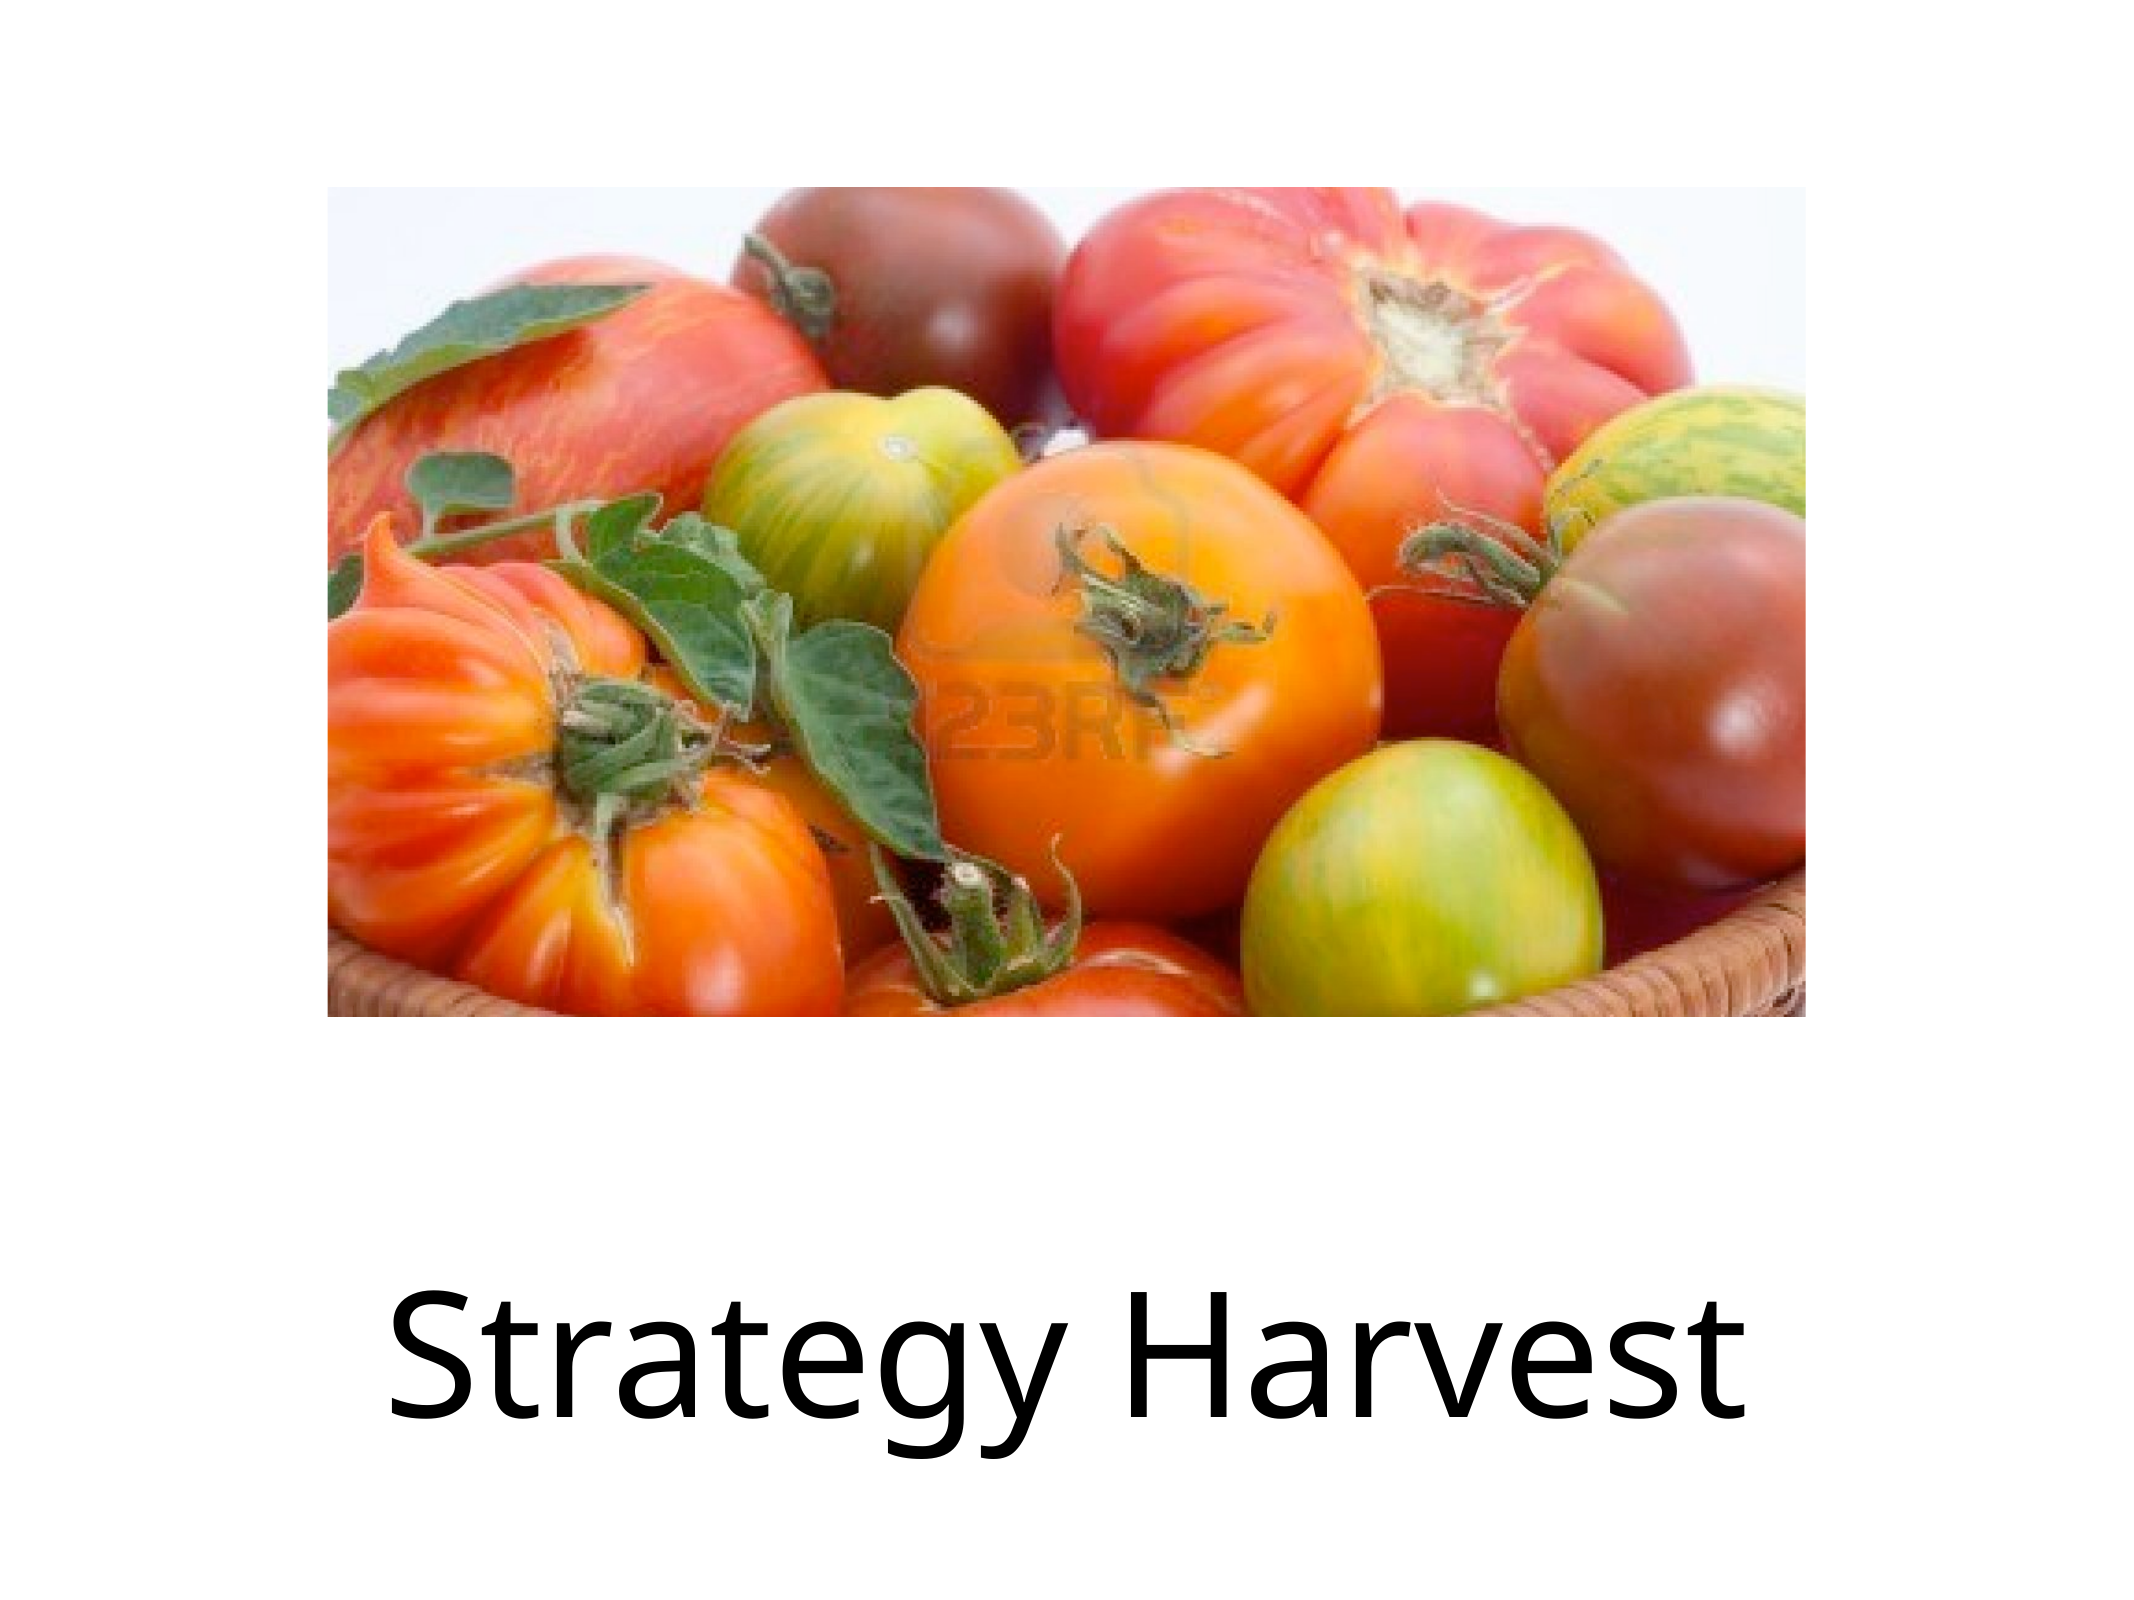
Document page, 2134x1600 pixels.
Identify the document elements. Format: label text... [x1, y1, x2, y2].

picture [327, 187, 1806, 1017]
title Strategy Harvest [208, 1208, 1925, 1488]
